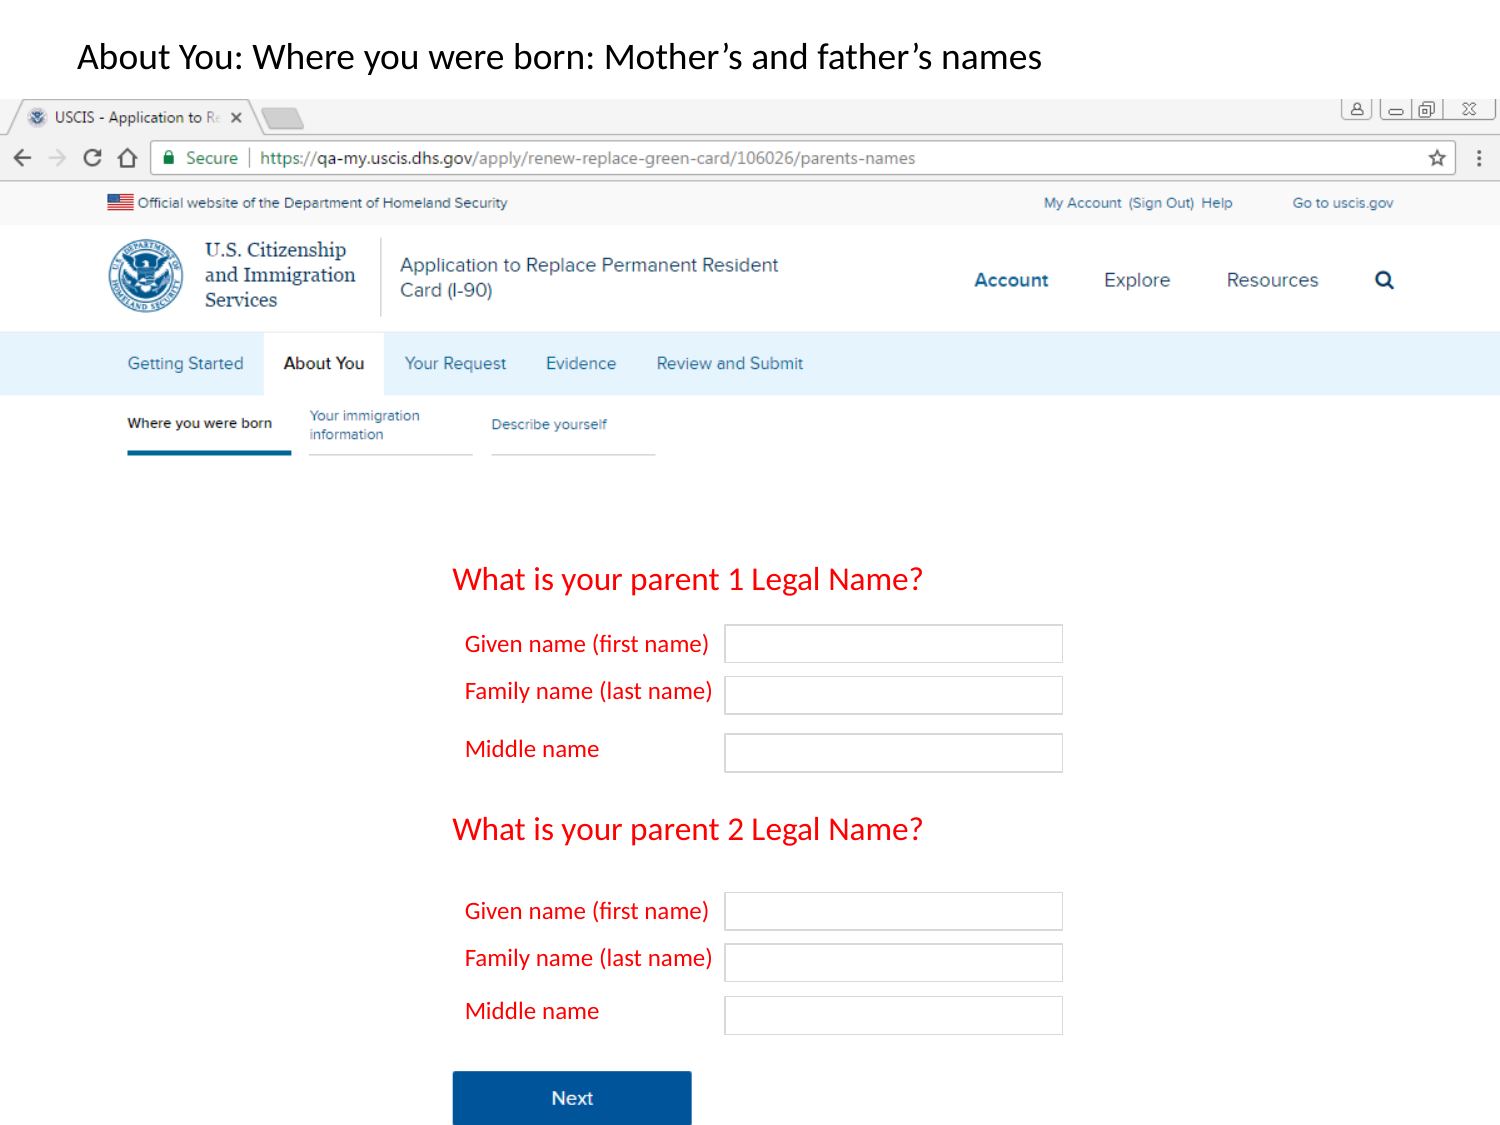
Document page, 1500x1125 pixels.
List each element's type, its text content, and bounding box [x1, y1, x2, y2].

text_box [0, 99, 1500, 1125]
text_box About You: Where you were born: Mother’s and father’s names [62, 24, 1413, 85]
